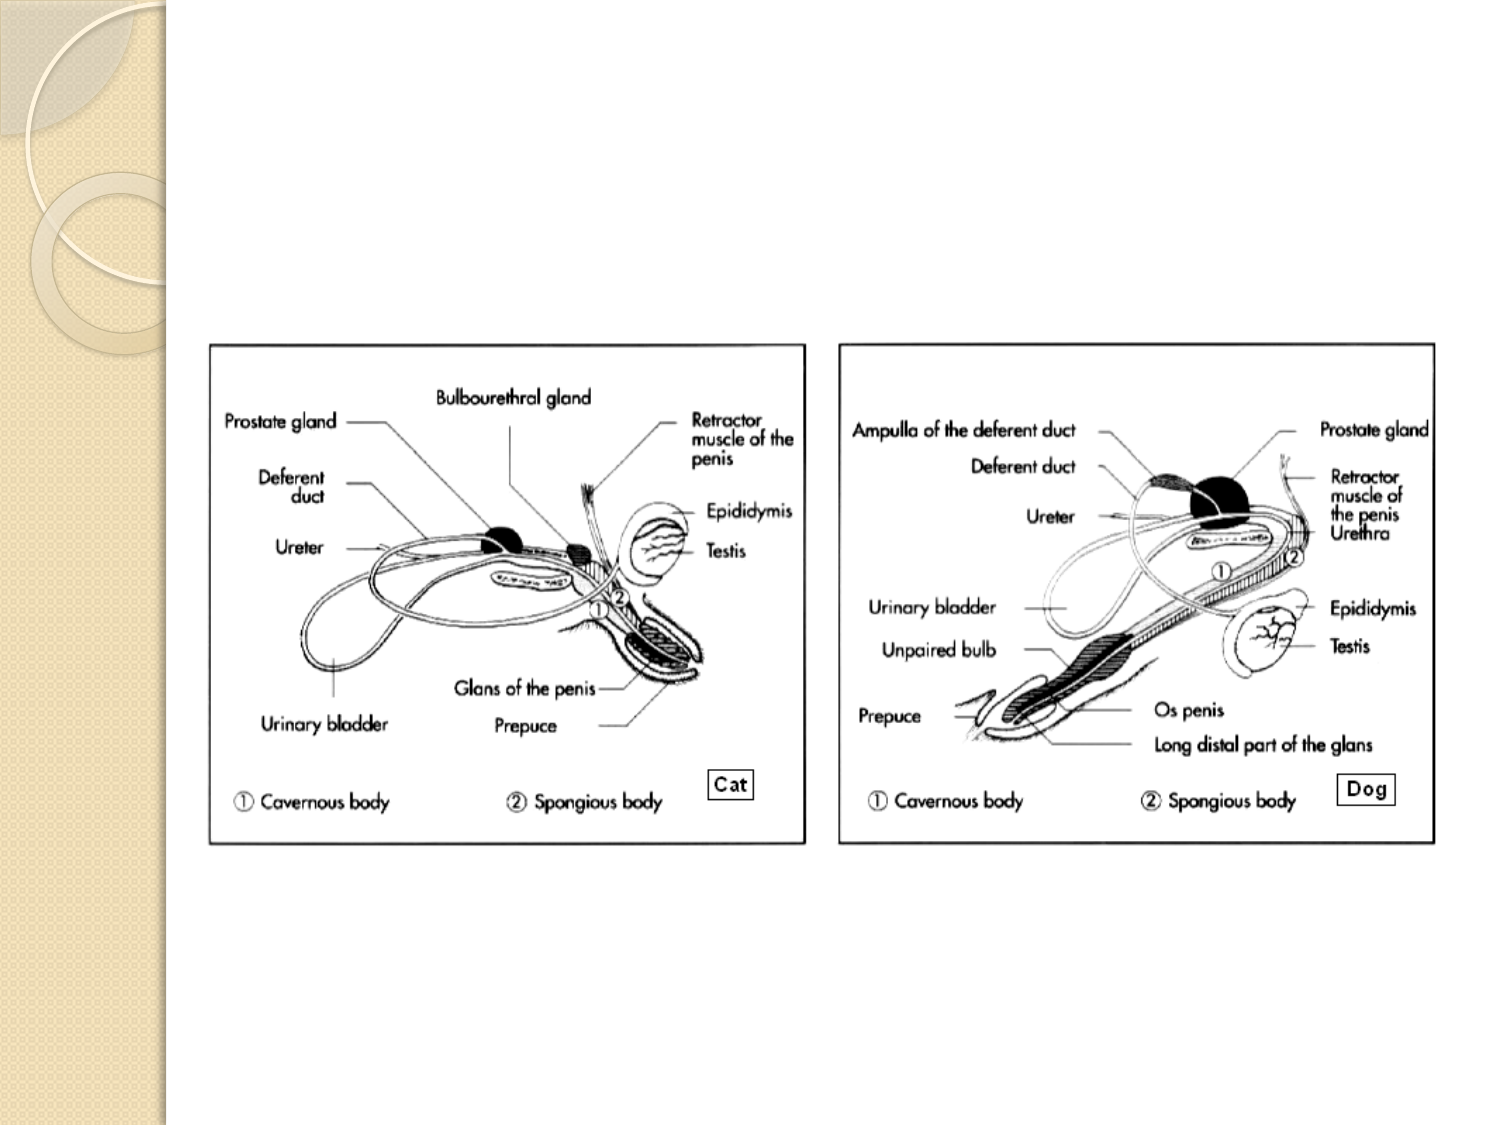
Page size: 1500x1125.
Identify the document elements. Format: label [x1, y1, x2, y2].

picture [187, 317, 1458, 871]
